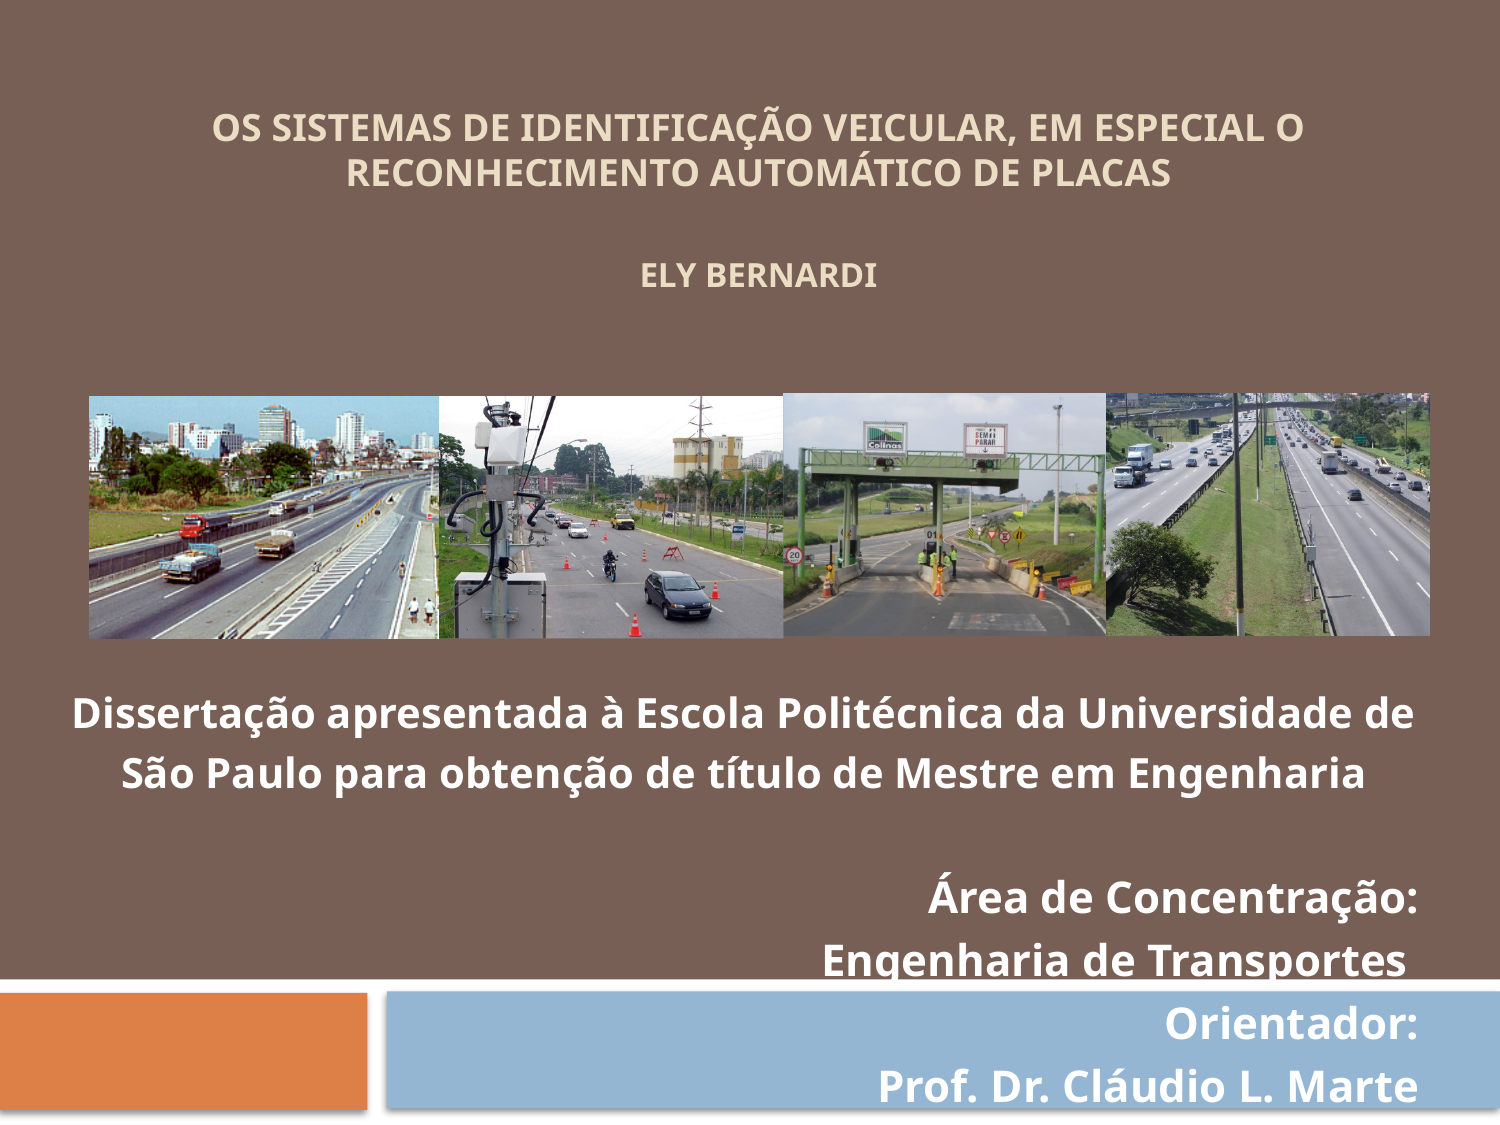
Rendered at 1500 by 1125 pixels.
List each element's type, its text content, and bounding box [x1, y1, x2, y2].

text_box Dissertação apresentada à Escola Politécnica da Universidade de São Paulo para obtenção de título de Mestre em Engenharia Área de Concentração: Engenharia de Transportes Orientador: Prof. Dr. Cláudio L. Marte [53, 668, 1436, 1120]
picture [89, 393, 1430, 639]
title Os sistemas de identificação veicular, em especial o reconhecimento automático de placas Ely Bernardi [64, 54, 1453, 362]
